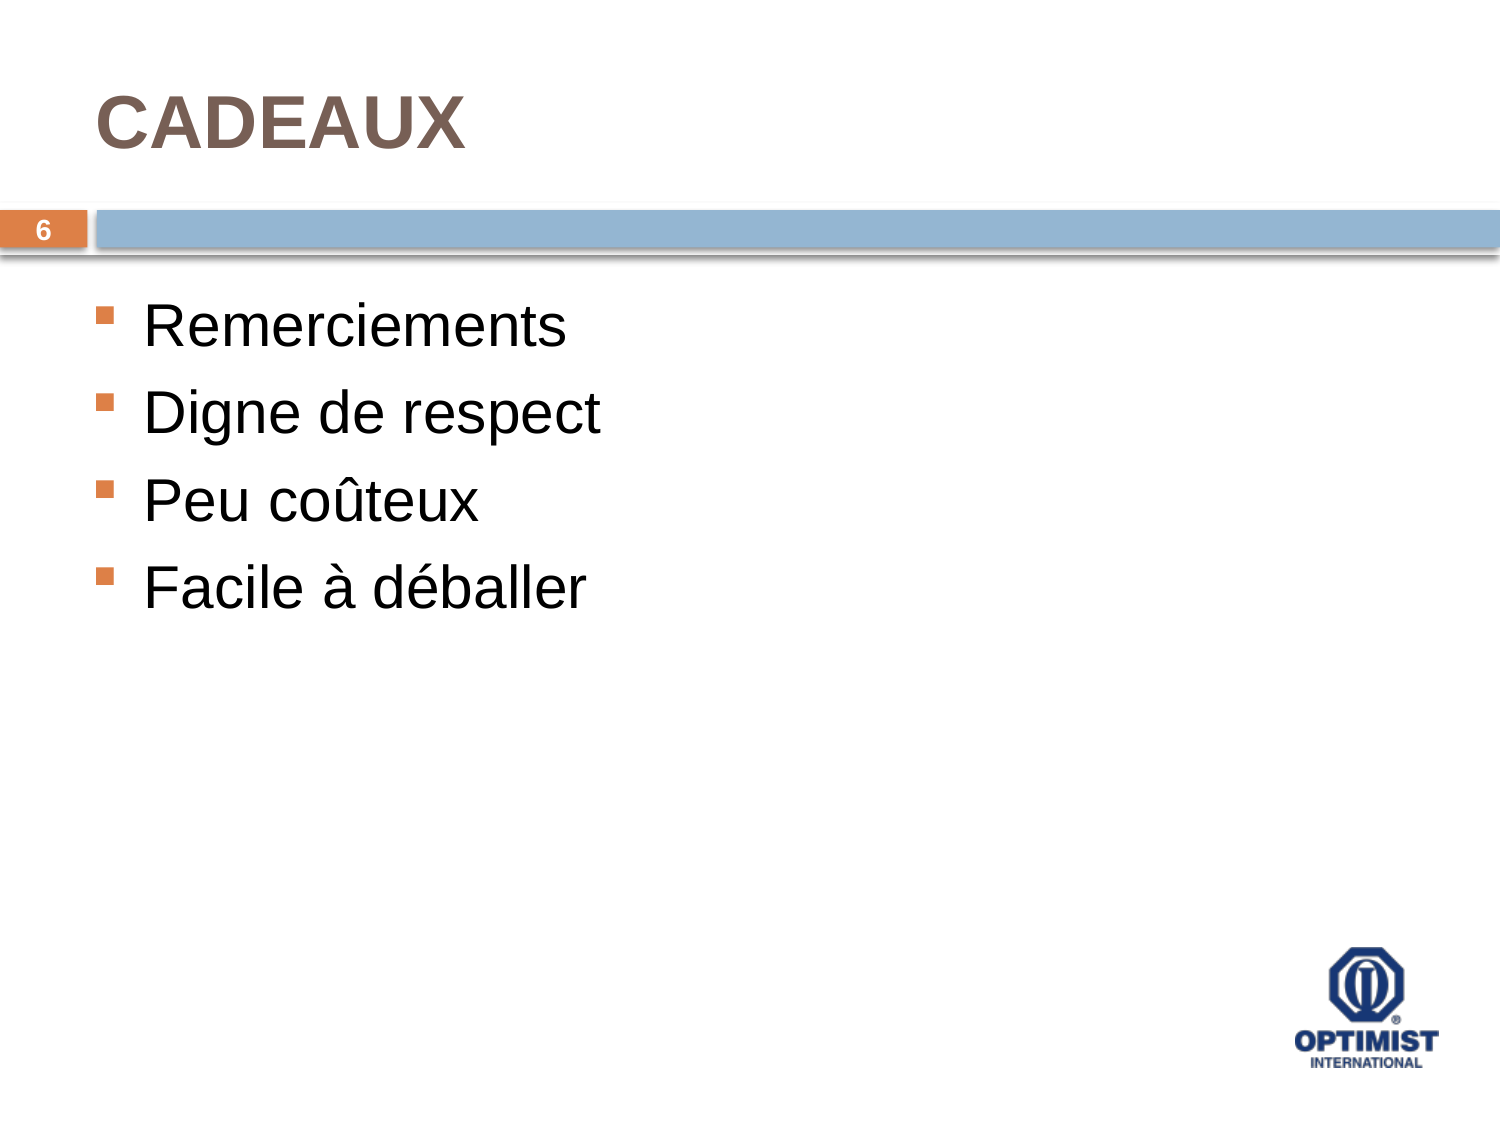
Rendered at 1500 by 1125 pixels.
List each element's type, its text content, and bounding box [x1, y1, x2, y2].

list Remerciements Digne de respect Peu coûteux Facile à déballer [76, 279, 1438, 664]
picture [1295, 947, 1439, 1068]
slide_number 6 [0, 208, 88, 249]
title CADEAUX [80, 37, 1438, 200]
